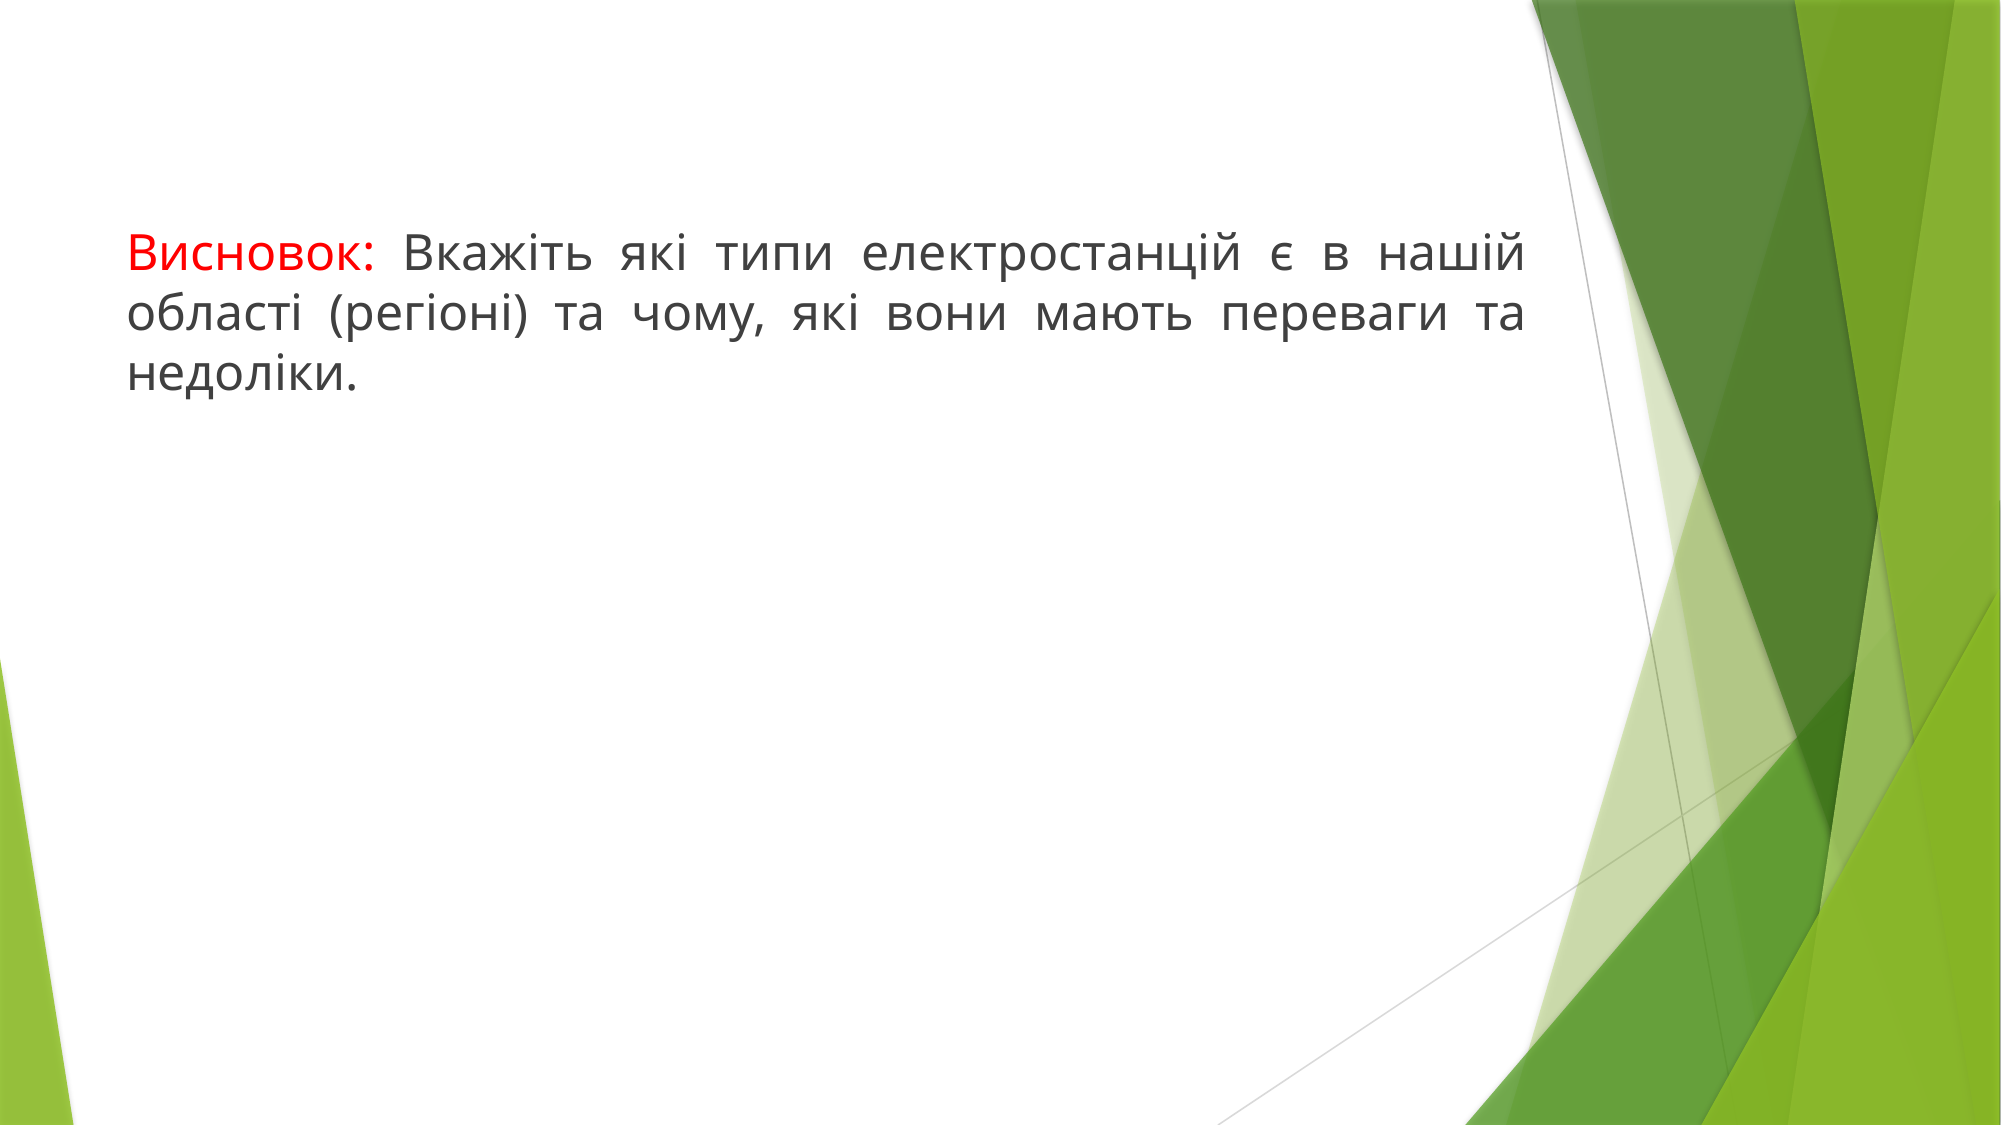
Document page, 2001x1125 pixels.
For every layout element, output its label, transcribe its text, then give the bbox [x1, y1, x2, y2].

list Висновок: Вкажіть які типи електростанцій є в нашій області (регіоні) та чому, які вони мають переваги та недоліки. [111, 132, 1543, 992]
